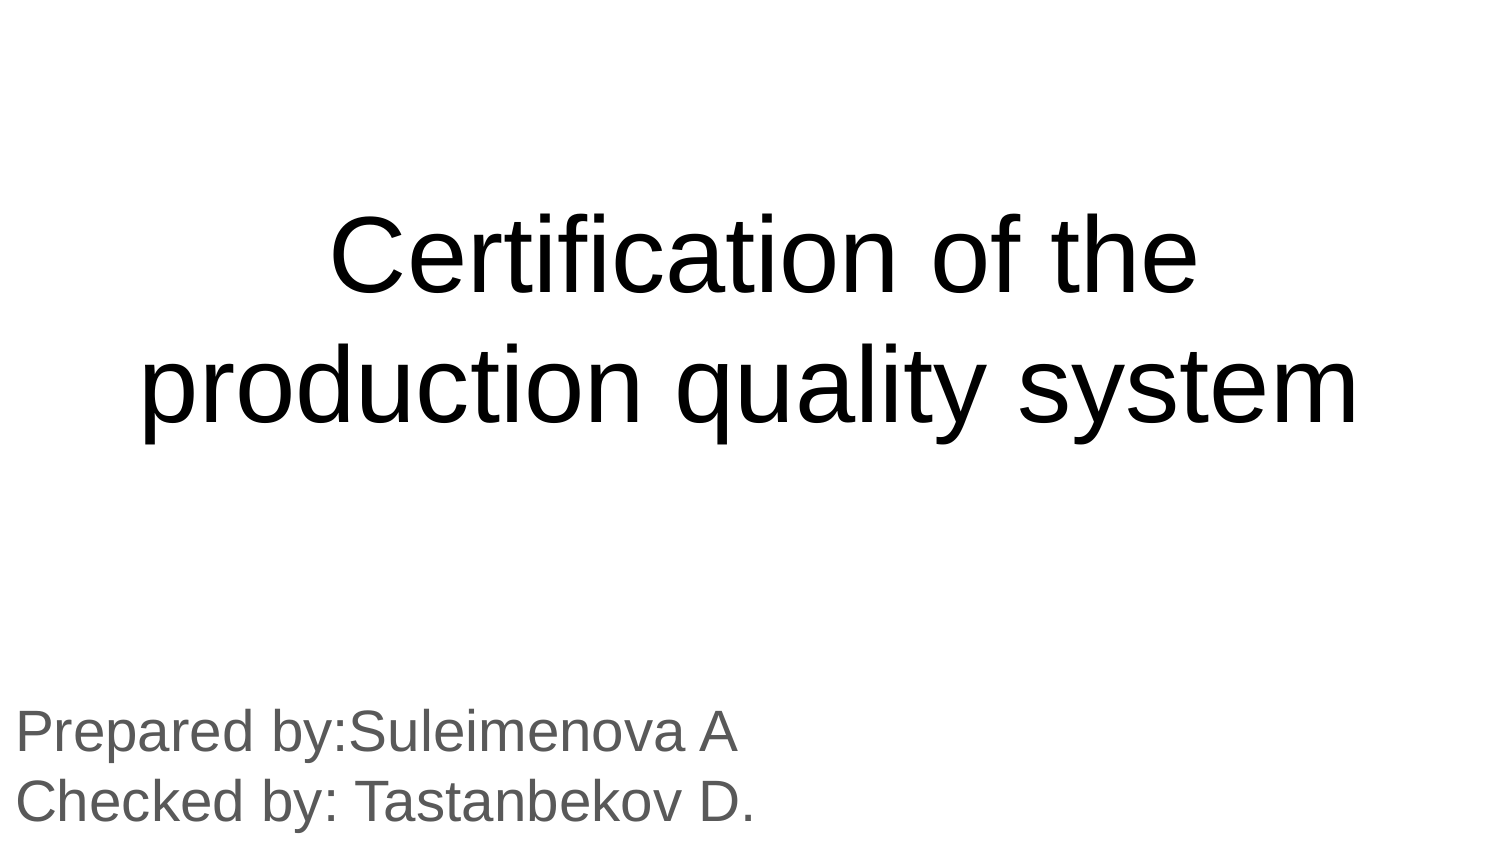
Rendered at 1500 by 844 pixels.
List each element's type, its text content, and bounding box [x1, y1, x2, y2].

title Certification of the production quality system [51, 122, 1449, 459]
subtitle Prepared by:Suleimenova A Checked by: Tastanbekov D. [0, 678, 1398, 809]
